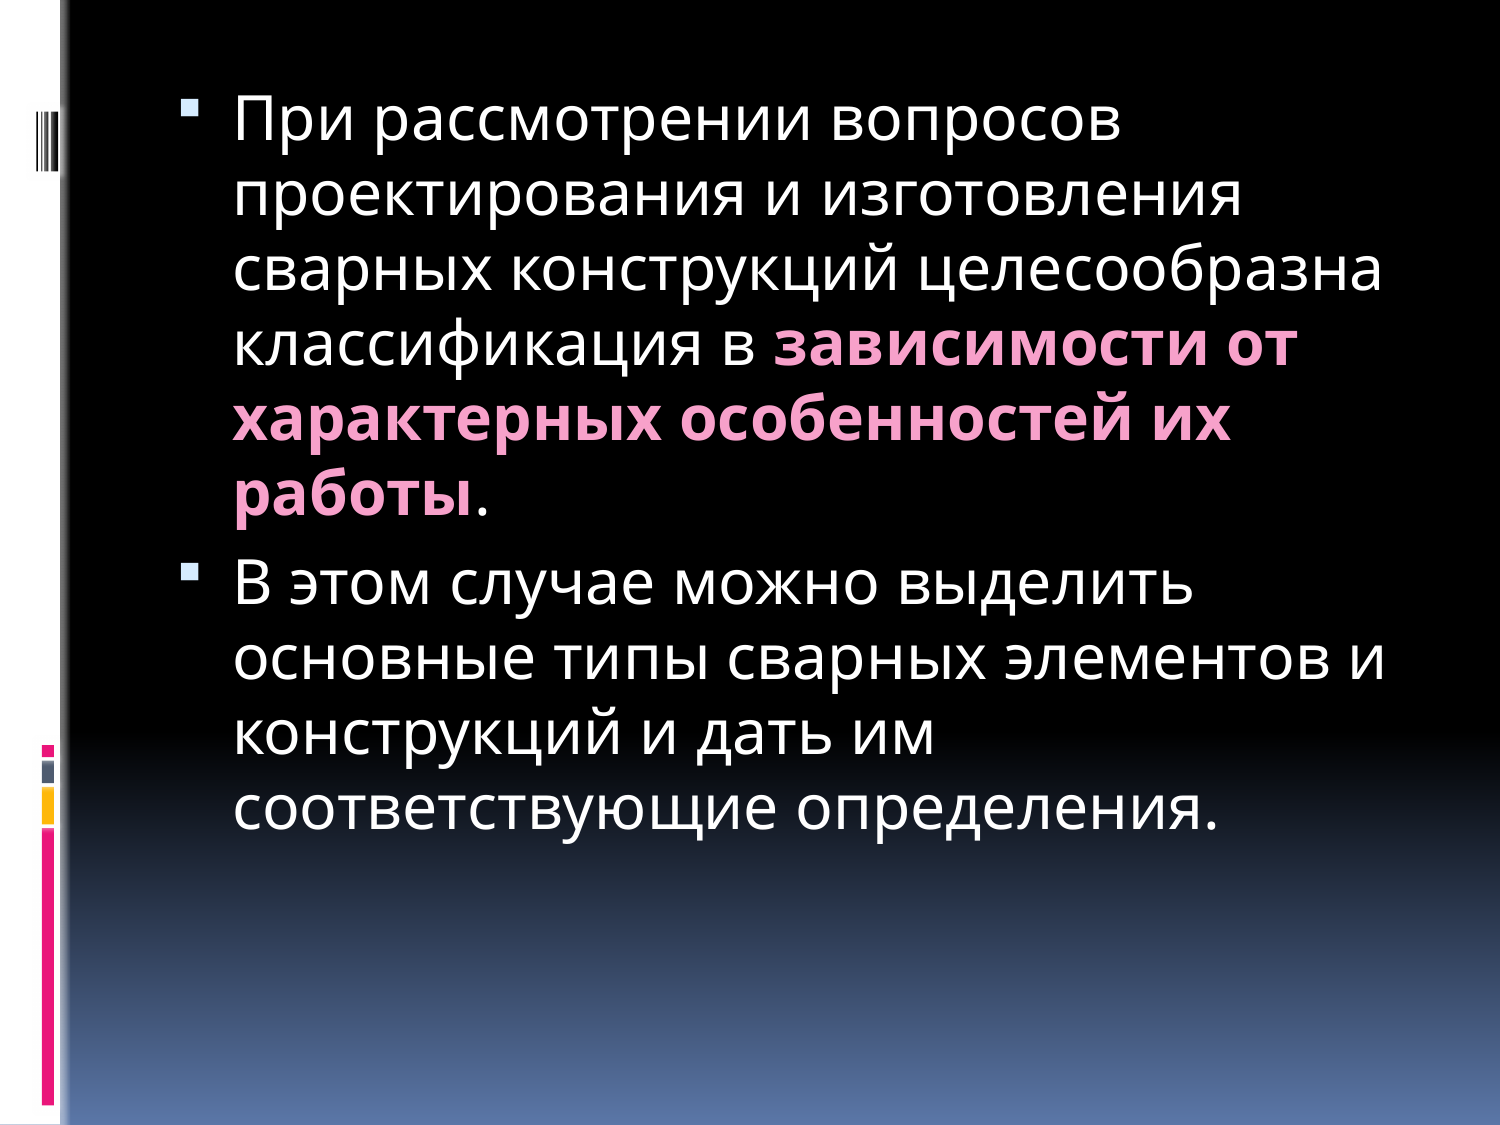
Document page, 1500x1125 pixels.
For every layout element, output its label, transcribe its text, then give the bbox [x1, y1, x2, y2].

list При рассмотрении вопросов проектирования и изготовления сварных конструкций целесообразна классификация в зависимости от характерных особенностей их работы. В этом случае можно выделить основные типы сварных элементов и конструкций и дать им соответствующие определения. [150, 70, 1425, 1043]
